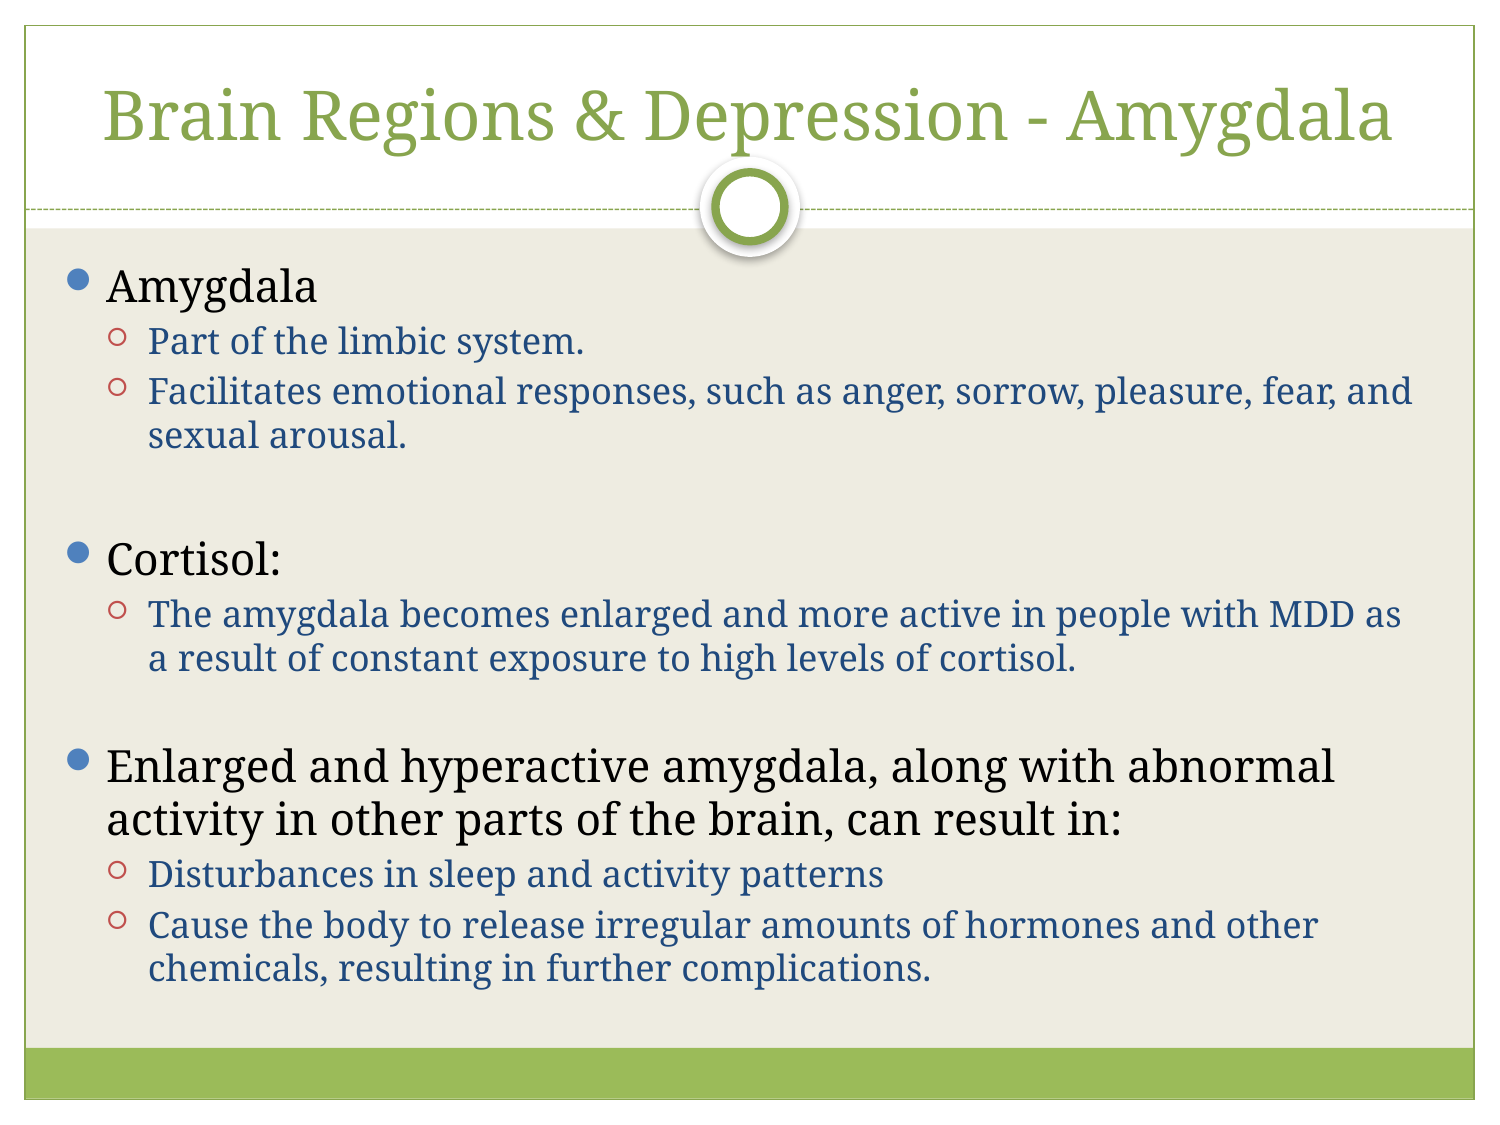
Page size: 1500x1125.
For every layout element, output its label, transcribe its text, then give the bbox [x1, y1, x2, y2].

title Brain Regions & Depression - Amygdala [49, 37, 1450, 162]
list Amygdala Part of the limbic system. Facilitates emotional responses, such as anger, sorrow, pleasure, fear, and sexual arousal. Cortisol: The amygdala becomes enlarged and more active in people with MDD as a result of constant exposure to high levels of cortisol. Enlarged and hyperactive amygdala, along with abnormal activity in other parts of the brain, can result in: Disturbances in sleep and activity patterns Cause the body to release irregular amounts of hormones and other chemicals, resulting in further complications. [49, 250, 1445, 1001]
